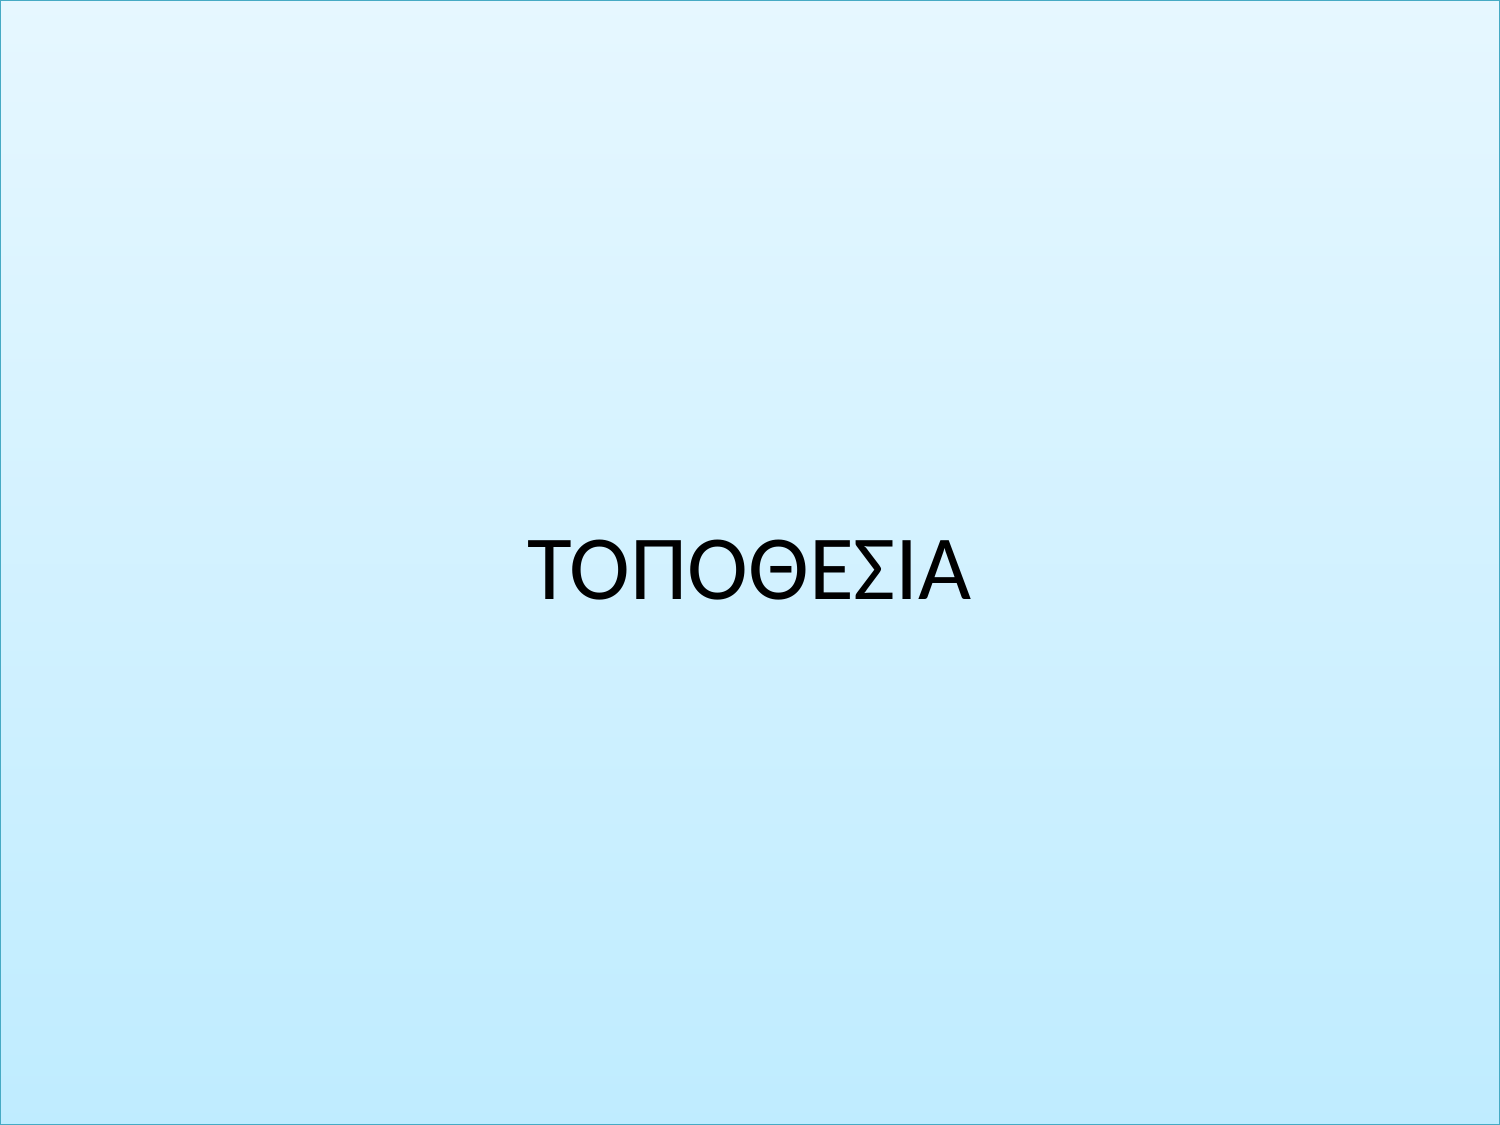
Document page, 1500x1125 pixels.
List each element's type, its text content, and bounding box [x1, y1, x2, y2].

title ΤΟΠΟΘΕΣΙΑ [0, 0, 1500, 1125]
